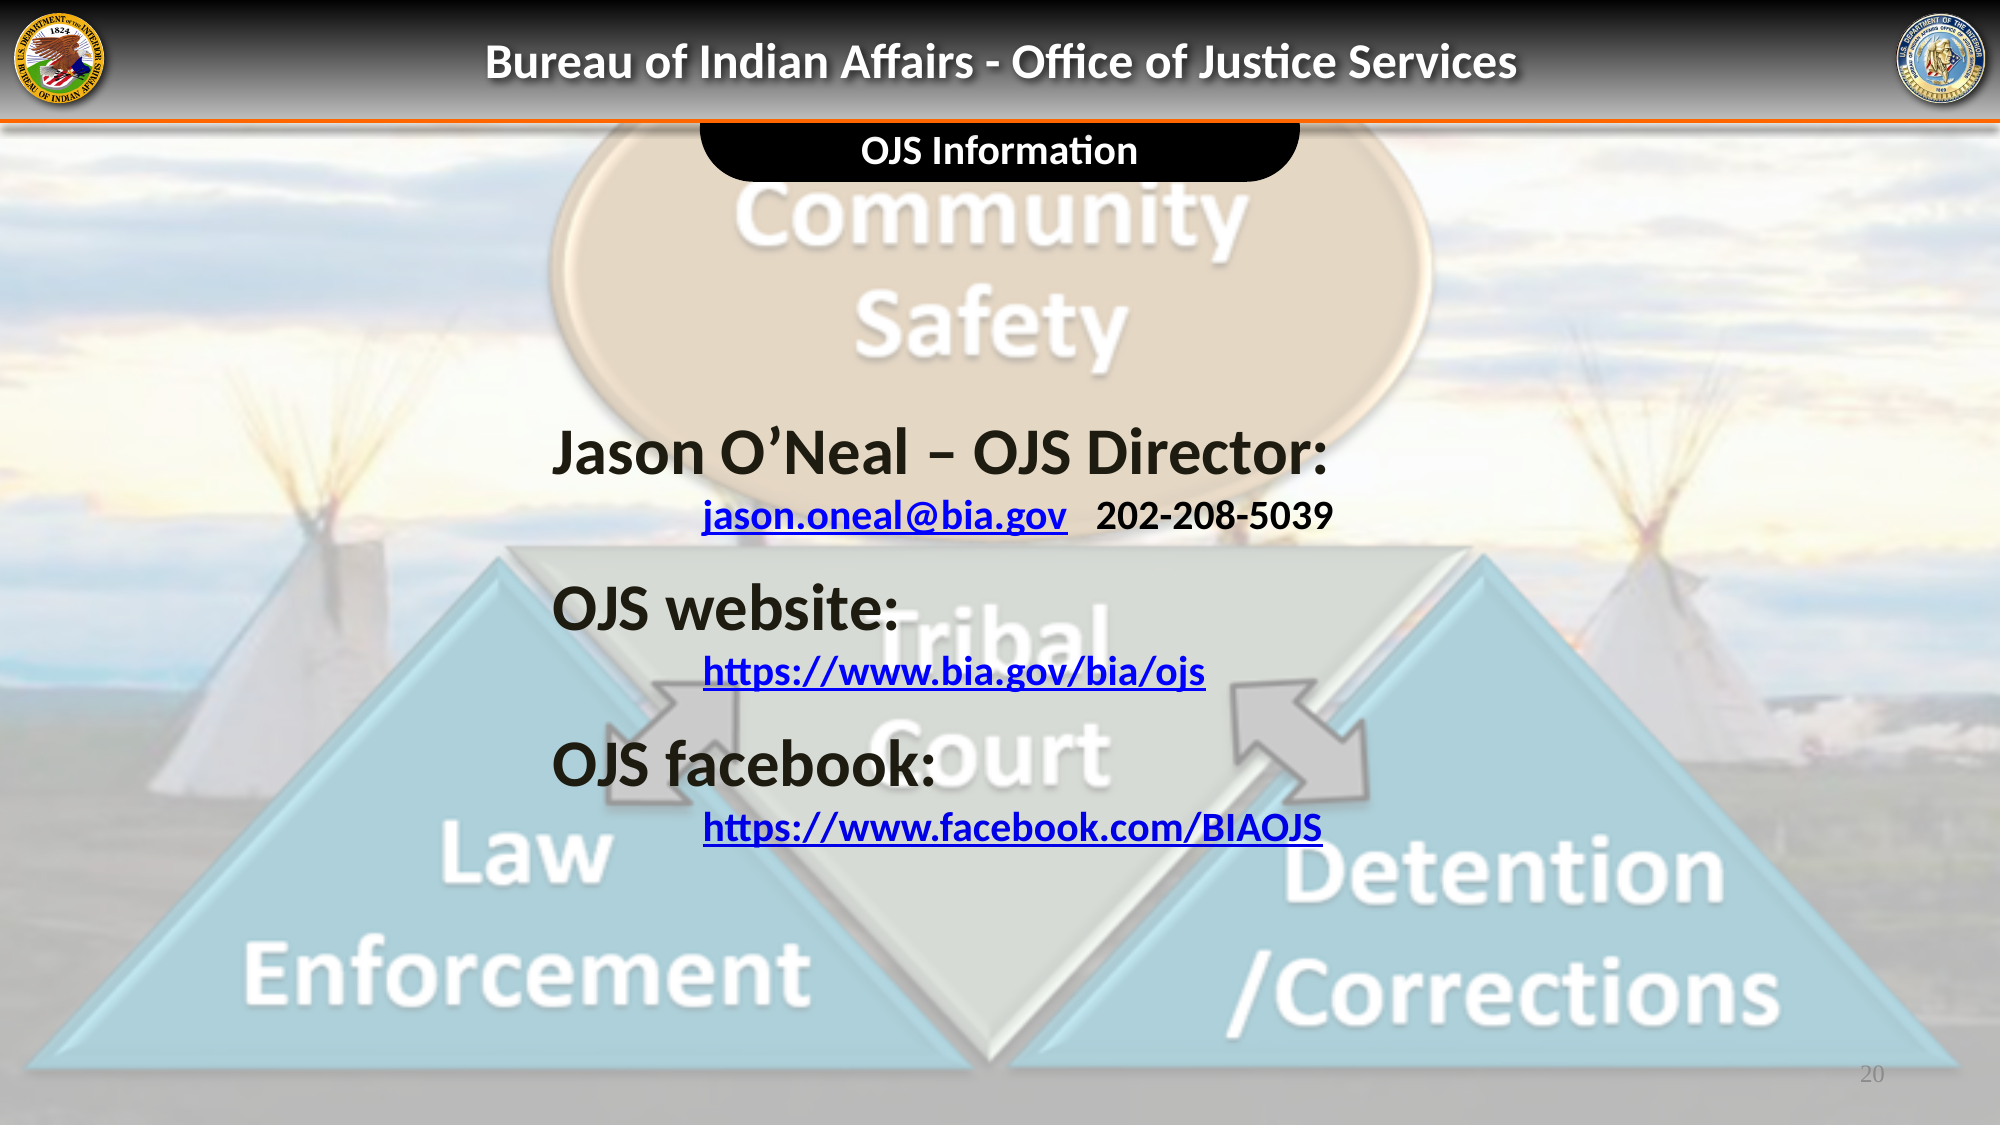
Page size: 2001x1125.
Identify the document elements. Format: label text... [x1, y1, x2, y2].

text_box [0, 0, 2000, 183]
slide_number 20 [1688, 1042, 1900, 1103]
text_box Jason O’Neal – OJS Director: jason.oneal@bia.gov 202-208-5039 OJS website: https://www.bia.gov/bia/ojs OJS facebook: https://www.facebook.com/BIAOJS [462, 399, 1688, 1103]
